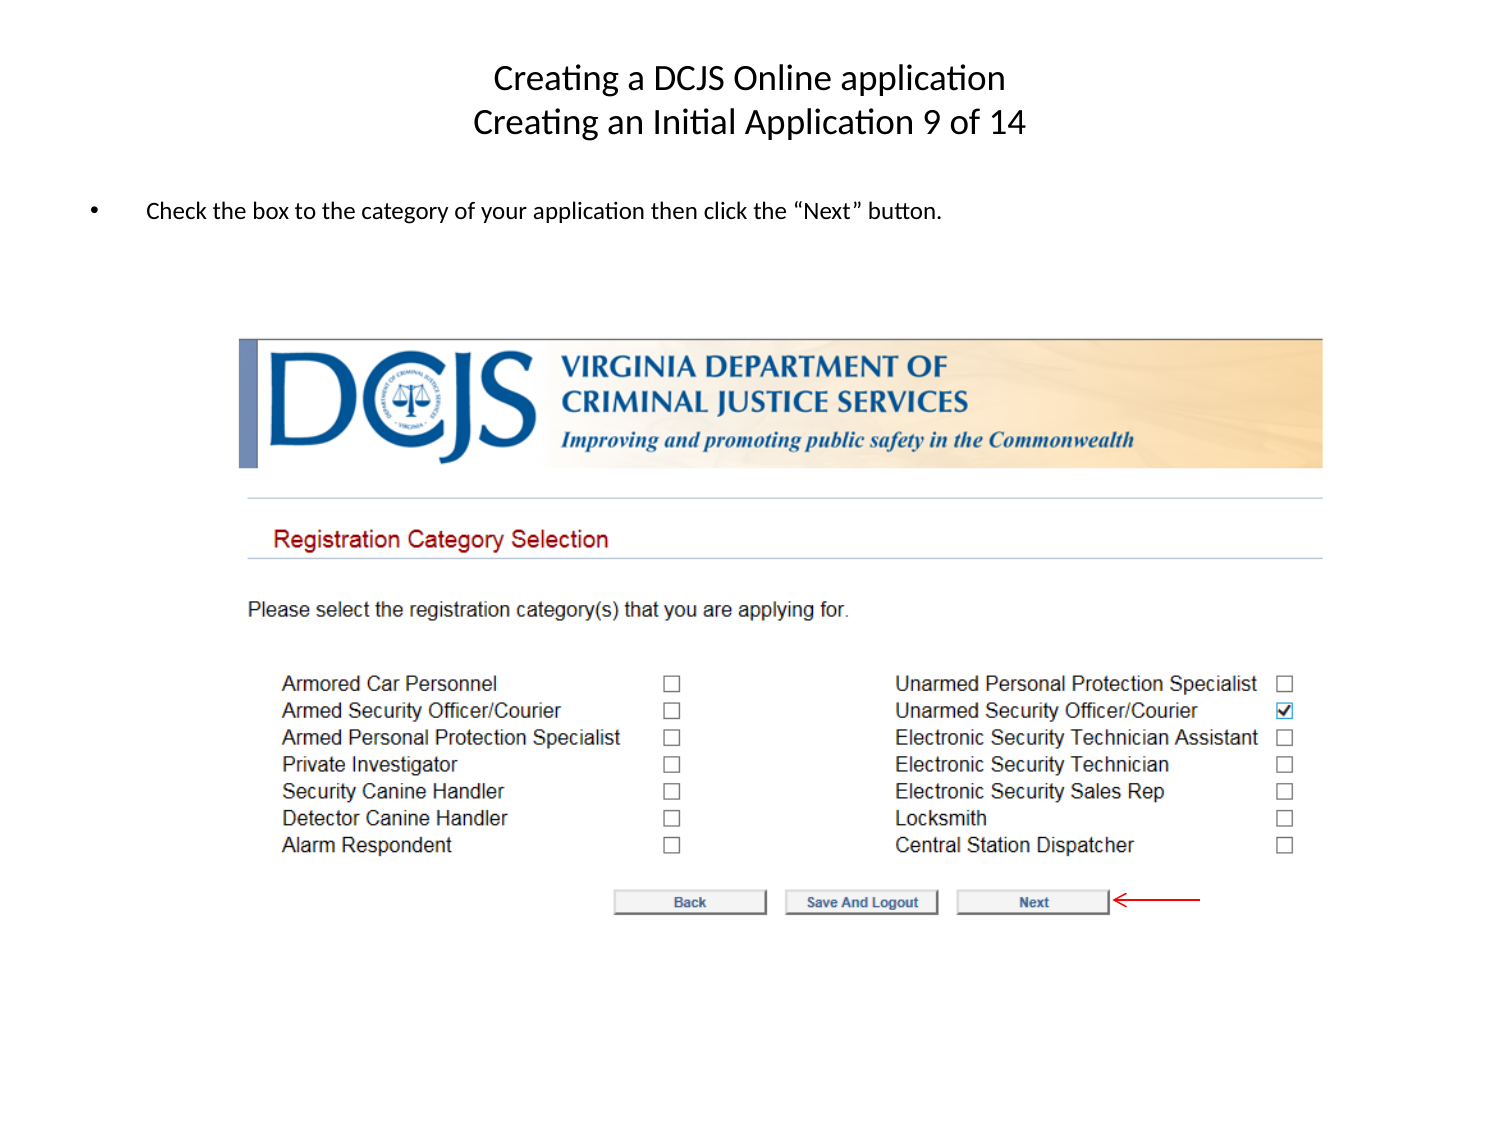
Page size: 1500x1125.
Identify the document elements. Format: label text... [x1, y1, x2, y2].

title Creating a DCJS Online application Creating an Initial Application 9 of 14 [75, 45, 1425, 150]
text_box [238, 337, 1323, 941]
list Check the box to the category of your application then click the “Next” button. [75, 187, 1425, 1005]
